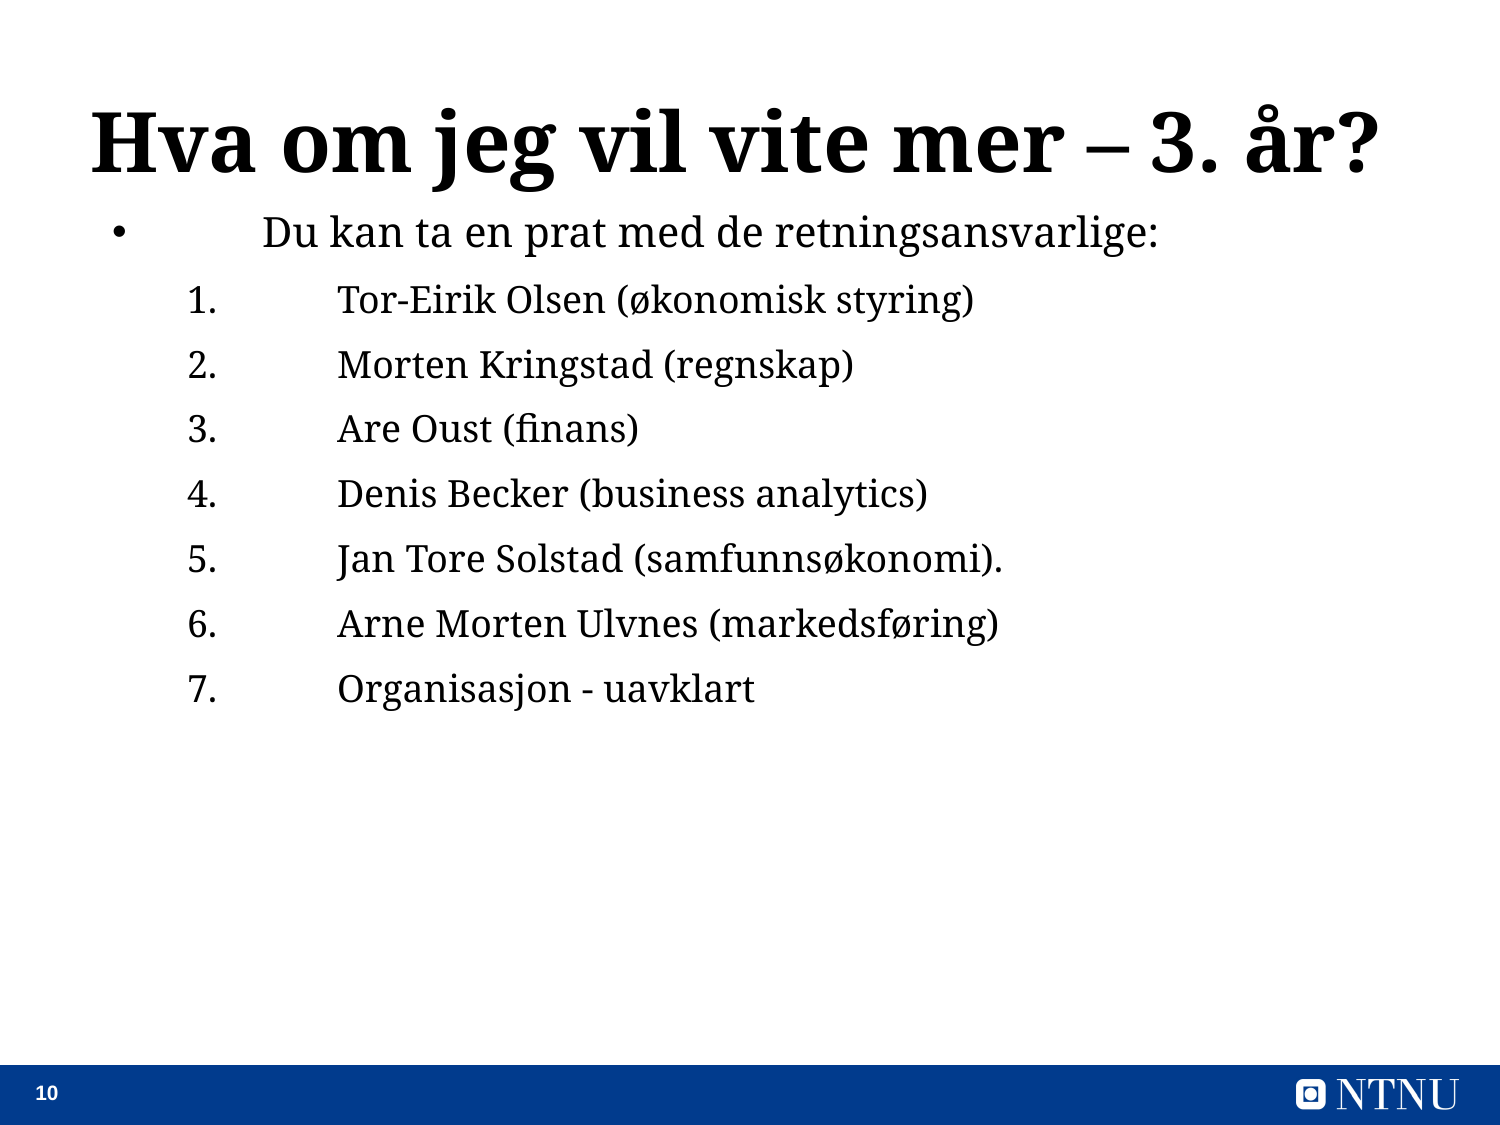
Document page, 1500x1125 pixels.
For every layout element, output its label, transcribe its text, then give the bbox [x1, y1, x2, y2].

title Hva om jeg vil vite mer – 3. år? [75, 45, 1425, 233]
text_box Du kan ta en prat med de retningsansvarlige: Tor-Eirik Olsen (økonomisk styring) Morten Kringstad (regnskap) Are Oust (finans) Denis Becker (business analytics) Jan Tore Solstad (samfunnsøkonomi). Arne Morten Ulvnes (markedsføring) Organisasjon - uavklart [97, 195, 1382, 992]
picture [0, 1065, 1500, 1125]
